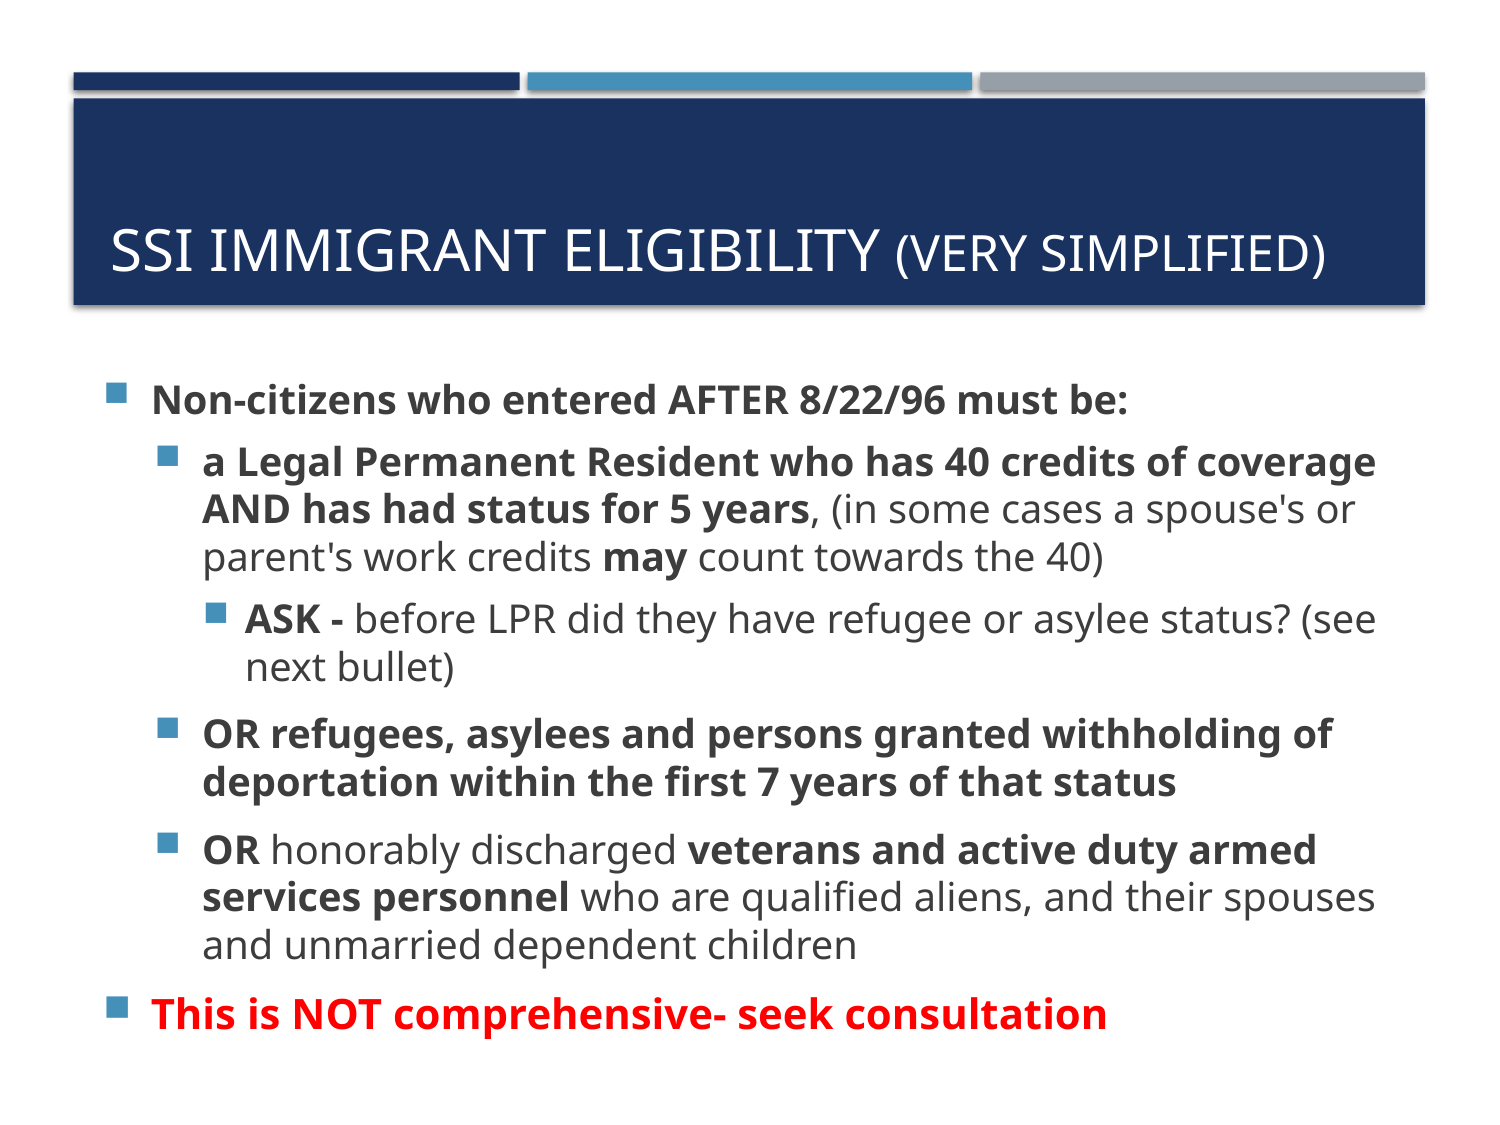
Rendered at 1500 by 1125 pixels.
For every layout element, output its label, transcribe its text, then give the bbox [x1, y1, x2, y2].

list Non-citizens who entered AFTER 8/22/96 must be: a Legal Permanent Resident who has 40 credits of coverage AND has had status for 5 years, (in some cases a spouse's or parent's work credits may count towards the 40) ASK - before LPR did they have refugee or asylee status? (see next bullet) OR refugees, asylees and persons granted withholding of deportation within the first 7 years of that status OR honorably discharged veterans and active duty armed services personnel who are qualified aliens, and their spouses and unmarried dependent children This is NOT comprehensive- seek consultation [87, 337, 1406, 1047]
title SSI Immigrant Eligibility (Very Simplified) [95, 112, 1406, 291]
